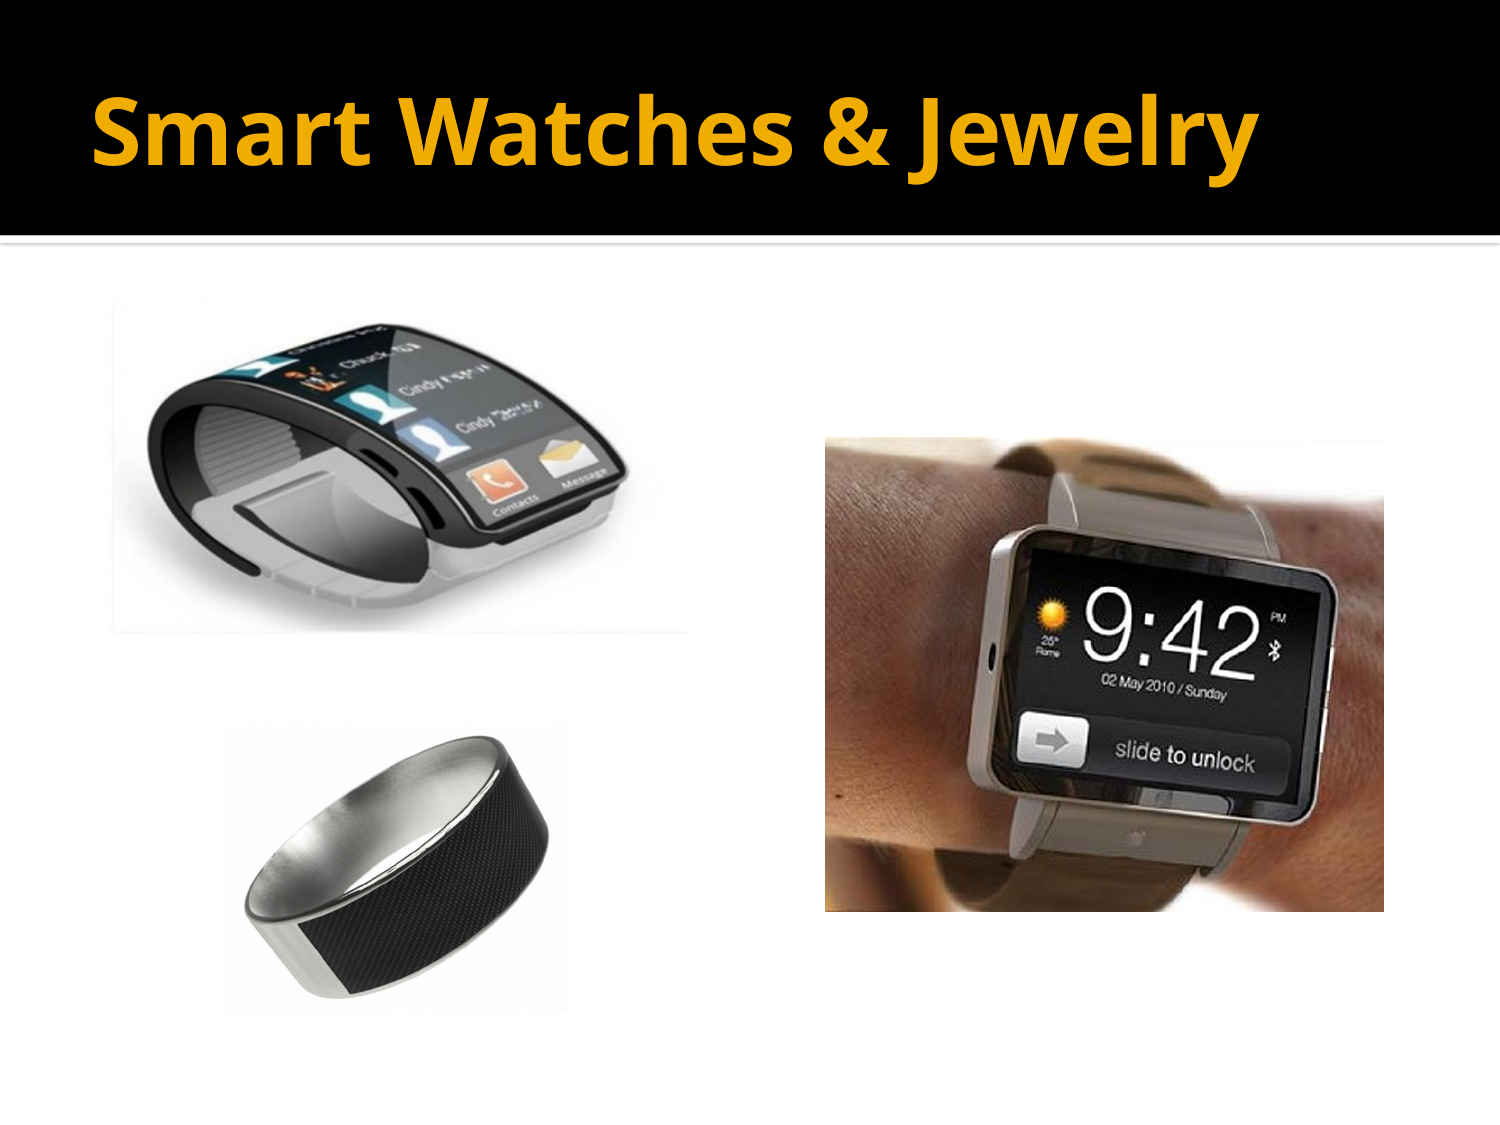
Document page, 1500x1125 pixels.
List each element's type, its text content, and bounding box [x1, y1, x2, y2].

picture [224, 724, 568, 1013]
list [74, 291, 688, 636]
title Smart Watches & Jewelry [75, 25, 1425, 231]
picture [824, 437, 1384, 912]
